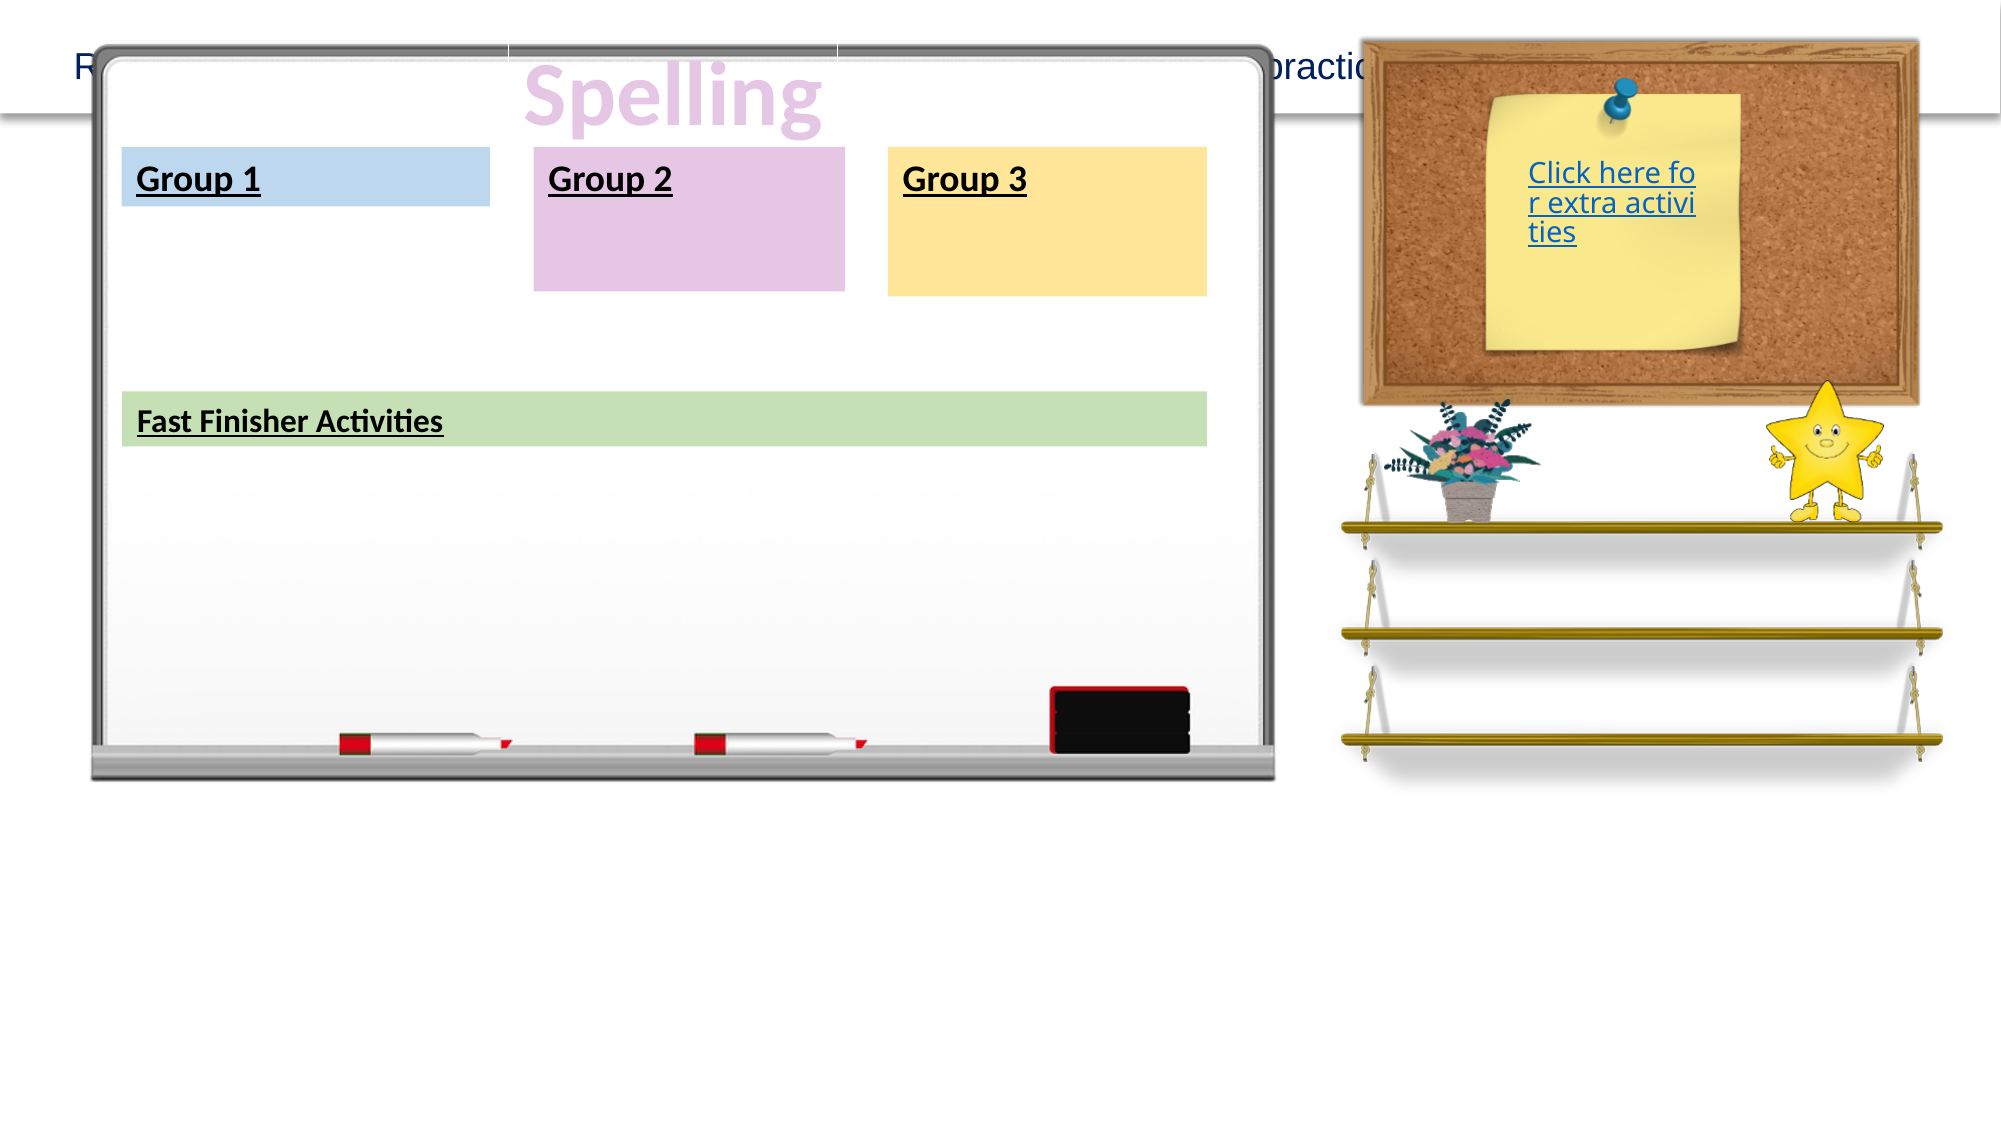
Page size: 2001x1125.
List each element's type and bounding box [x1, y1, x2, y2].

picture [0, 0, 1962, 1010]
